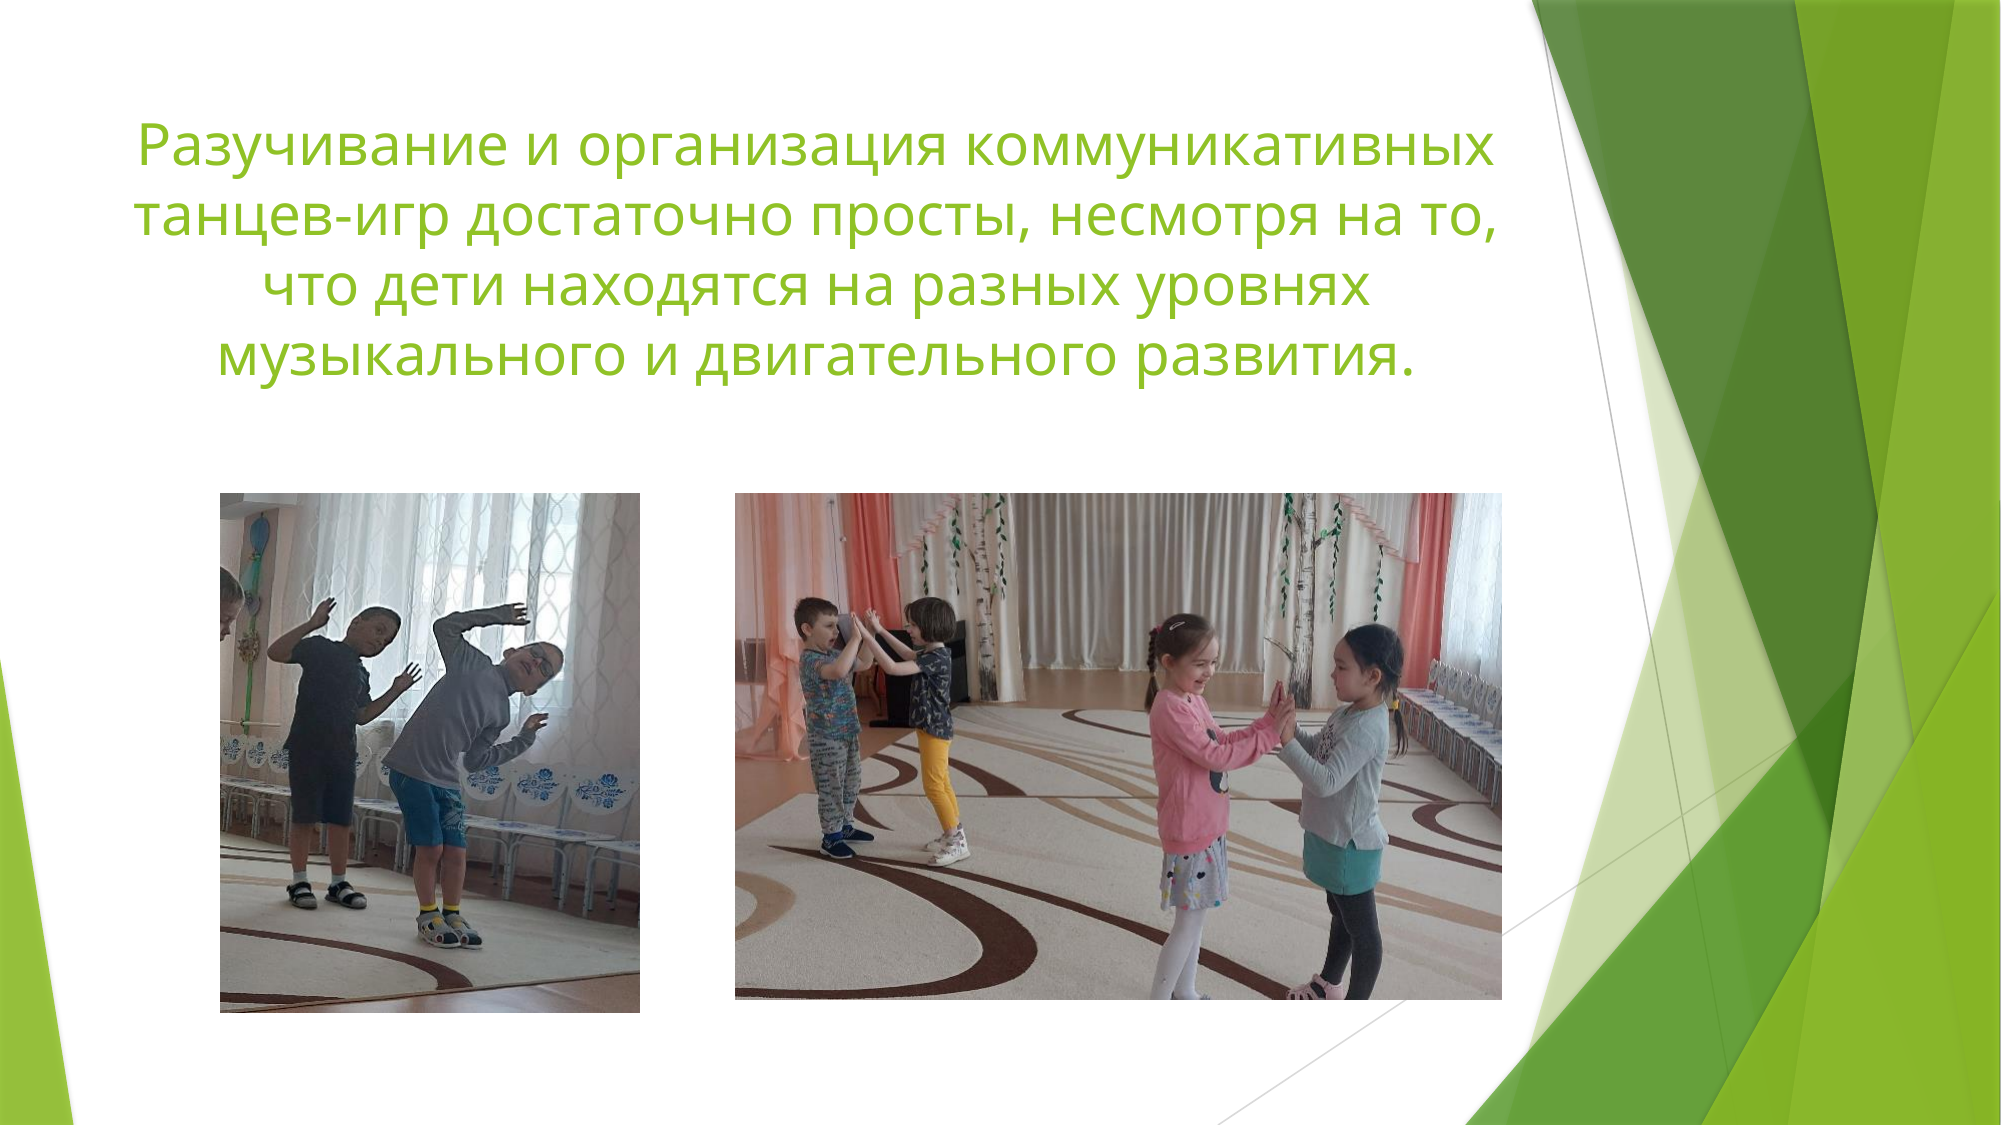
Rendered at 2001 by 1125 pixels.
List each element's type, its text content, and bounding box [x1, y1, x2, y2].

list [220, 493, 640, 1013]
title Разучивание и организация коммуникативных танцев-игр достаточно просты, несмотря на то, что дети находятся на разных уровнях музыкального и двигательного развития. [111, 99, 1522, 425]
picture [735, 493, 1503, 1000]
